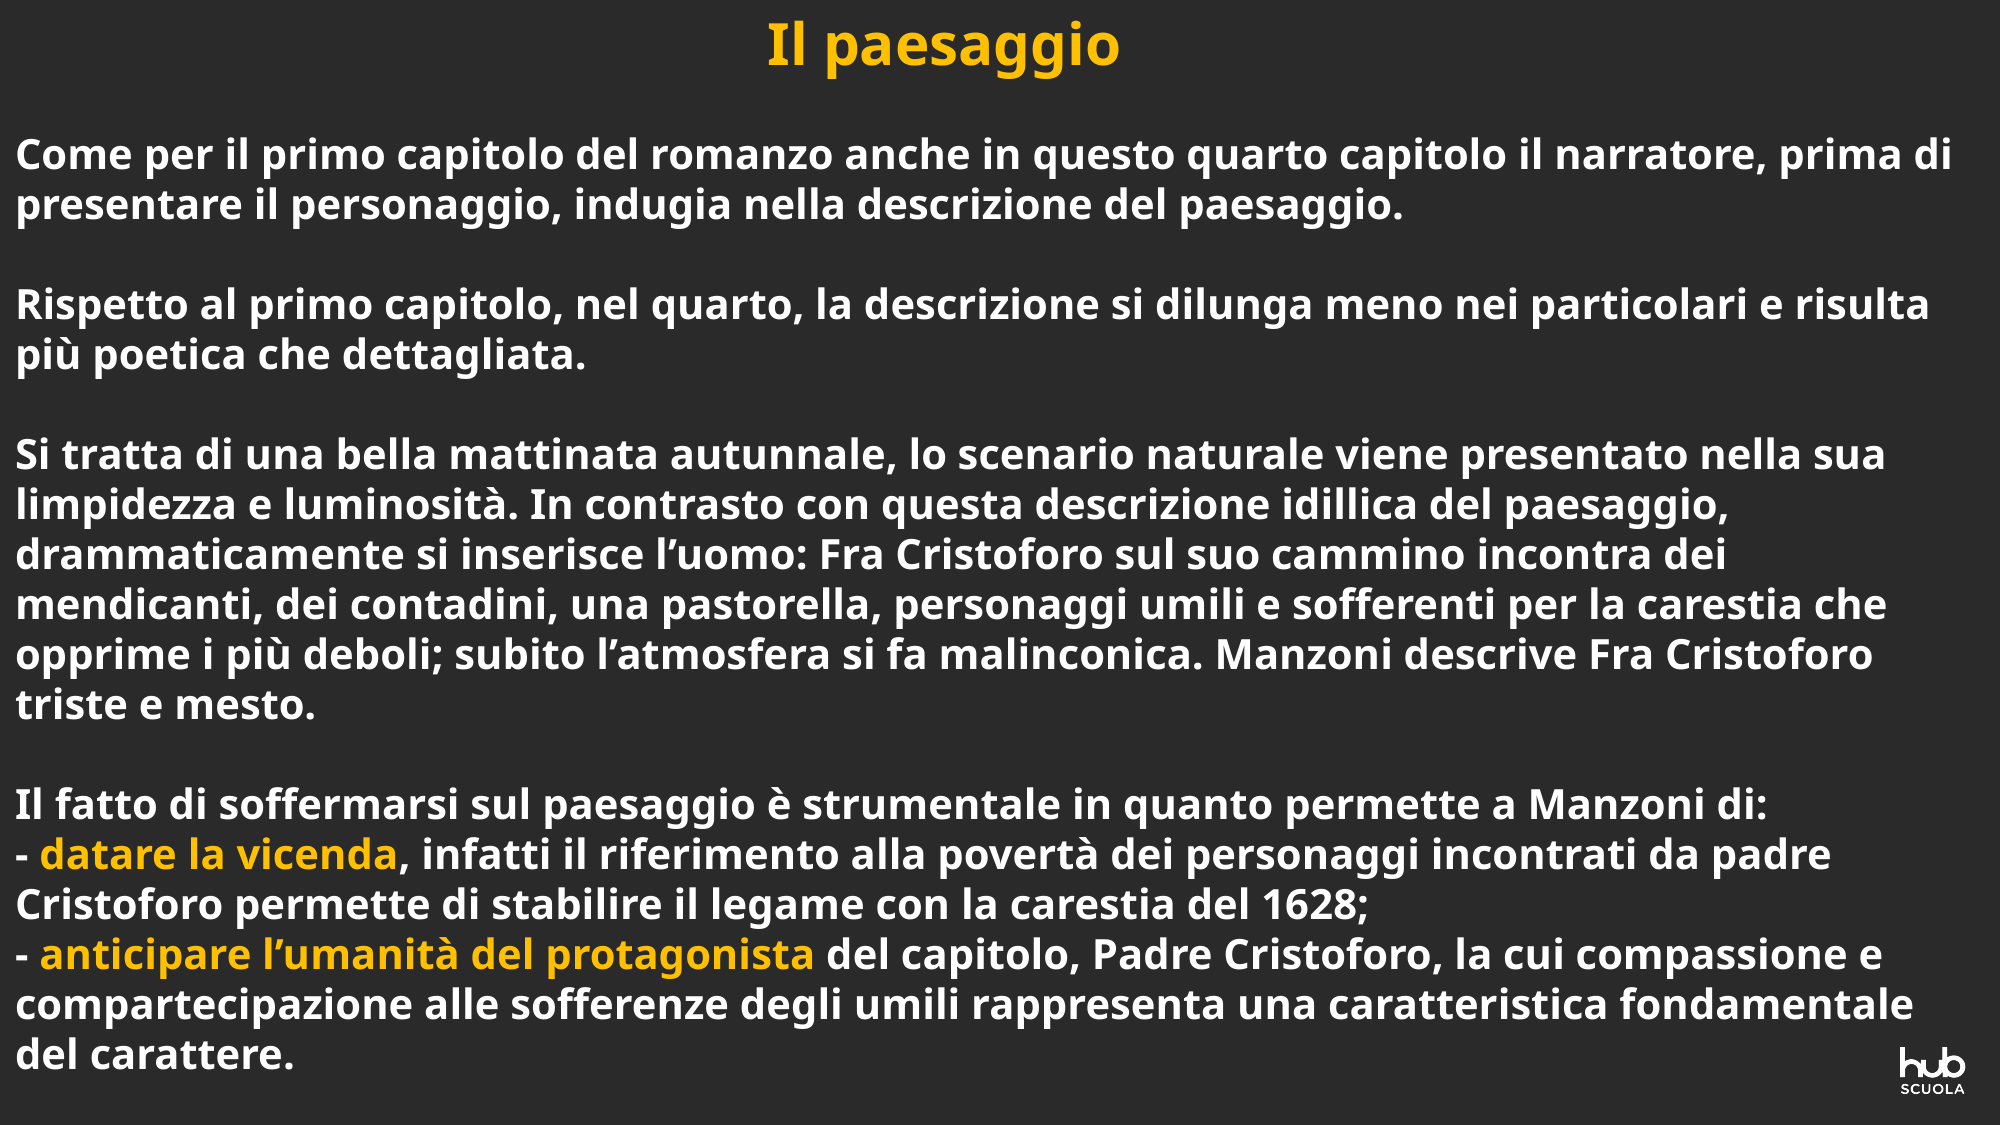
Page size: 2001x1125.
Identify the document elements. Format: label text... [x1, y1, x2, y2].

title Il paesaggio Come per il primo capitolo del romanzo anche in questo quarto capitolo il narratore, prima di presentare il personaggio, indugia nella descrizione del paesaggio. Rispetto al primo capitolo, nel quarto, la descrizione si dilunga meno nei particolari e risulta più poetica che dettagliata. Si tratta di una bella mattinata autunnale, lo scenario naturale viene presentato nella sua limpidezza e luminosità. In contrasto con questa descrizione idillica del paesaggio, drammaticamente si inserisce l’uomo: Fra Cristoforo sul suo cammino incontra dei mendicanti, dei contadini, una pastorella, personaggi umili e sofferenti per la carestia che opprime i più deboli; subito l’atmosfera si fa malinconica. Manzoni descrive Fra Cristoforo triste e mesto. Il fatto di soffermarsi sul paesaggio è strumentale in quanto permette a Manzoni di: - datare la vicenda, infatti il riferimento alla povertà dei personaggi incontrati da padre Cristoforo permette di stabilire il legame con la carestia del 1628; - anticipare l’umanità del protagonista del capitolo, Padre Cristoforo, la cui compassione e compartecipazione alle sofferenze degli umili rappresenta una caratteristica fondamentale del carattere. [0, 0, 2000, 1125]
